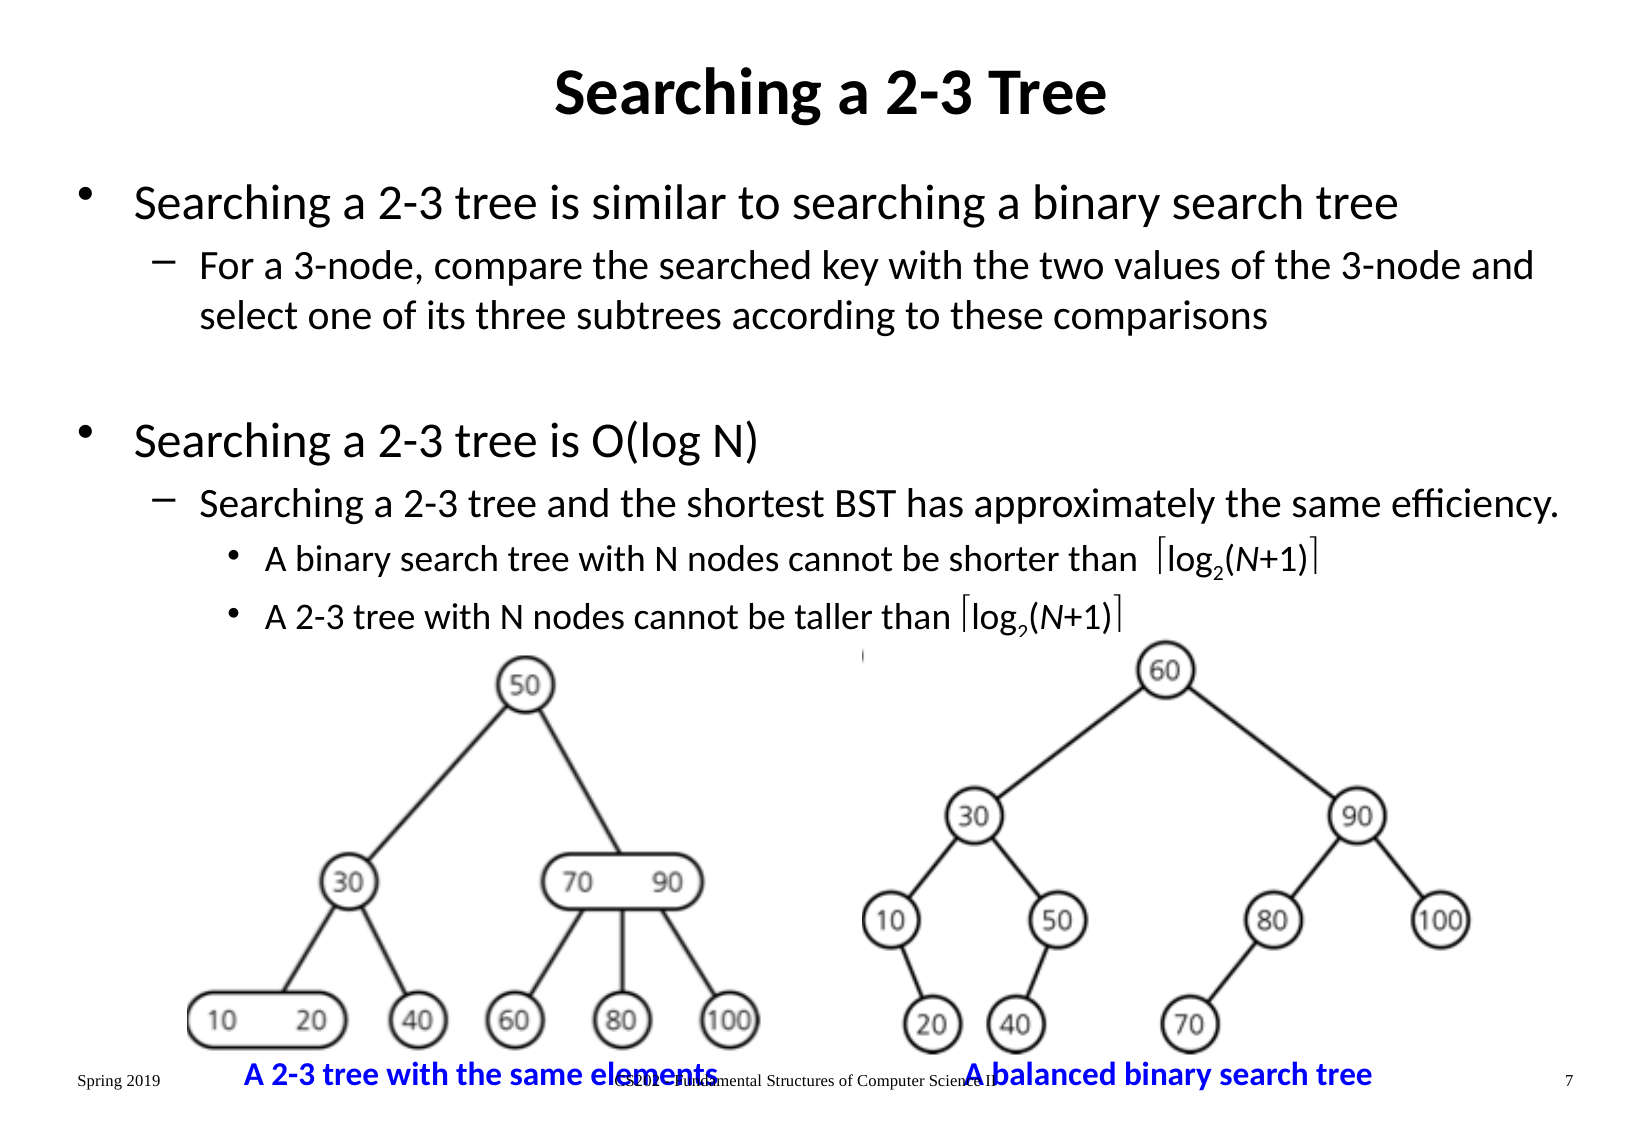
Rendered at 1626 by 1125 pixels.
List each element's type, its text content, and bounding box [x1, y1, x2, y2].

slide_number Spring 2019 [62, 1062, 182, 1101]
footer CS202 - Fundamental Structures of Computer Science II [766, 1062, 857, 1101]
slide_number 7 [1479, 1062, 1589, 1101]
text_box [187, 654, 763, 1101]
title Searching a 2-3 Tree [62, 24, 1601, 151]
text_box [862, 636, 1476, 1101]
list Searching a 2-3 tree is similar to searching a binary search tree For a 3-node, compare the searched key with the two values of the 3-node and select one of its three subtrees according to these comparisons Searching a 2-3 tree is O(log N) Searching a 2-3 tree and the shortest BST has approximately the same efficiency. A binary search tree with N nodes cannot be shorter than log2(N+1) A 2-3 tree with N nodes cannot be taller than log2(N+1) [62, 162, 1588, 1038]
